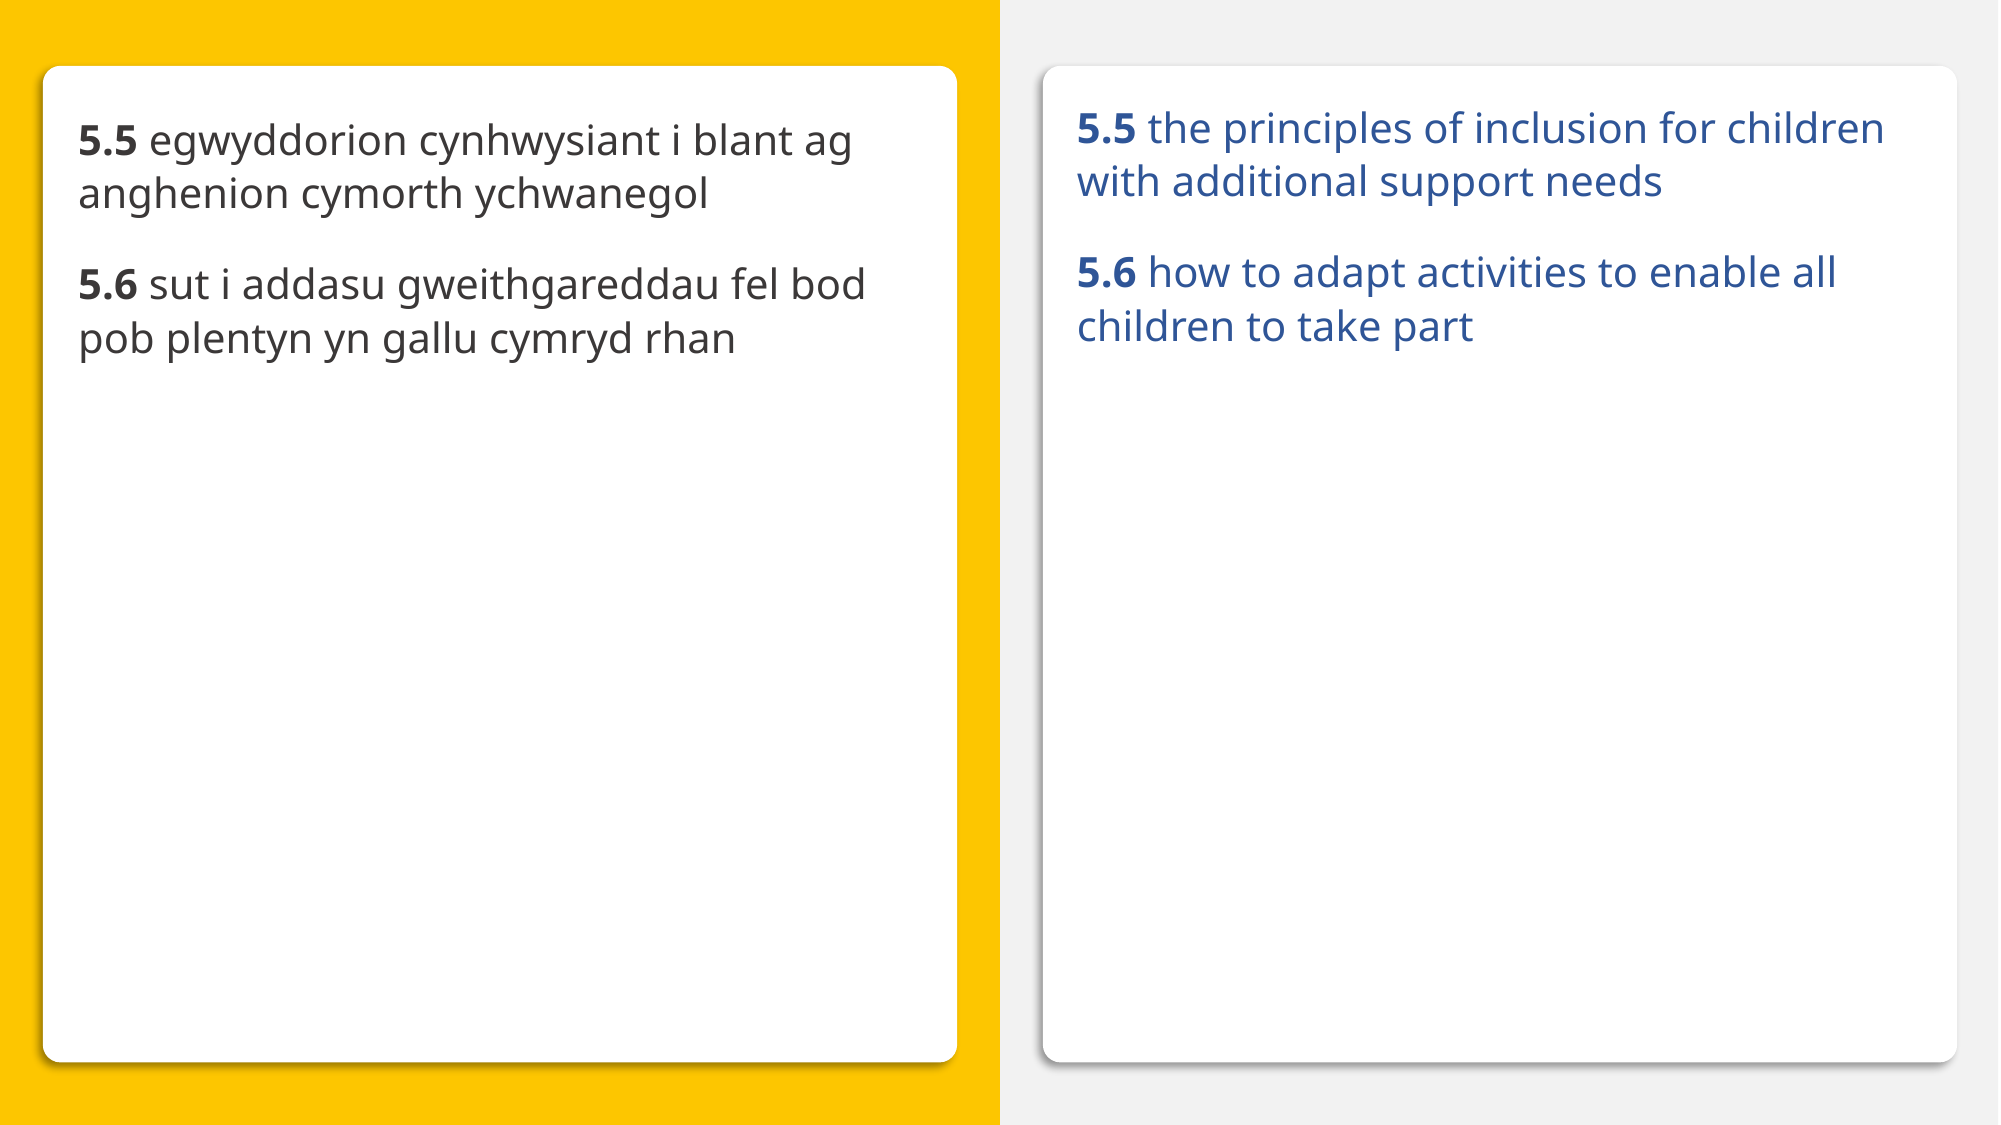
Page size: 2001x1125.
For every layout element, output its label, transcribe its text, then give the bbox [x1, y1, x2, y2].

list 5.5 the principles of inclusion for children with additional support needs 5.6 how to adapt activities to enable all children to take part [1061, 90, 1937, 1011]
text_box 5.5 egwyddorion cynhwysiant i blant ag anghenion cymorth ychwanegol 5.6 sut i addasu gweithgareddau fel bod pob plentyn yn gallu cymryd rhan [63, 102, 939, 1023]
